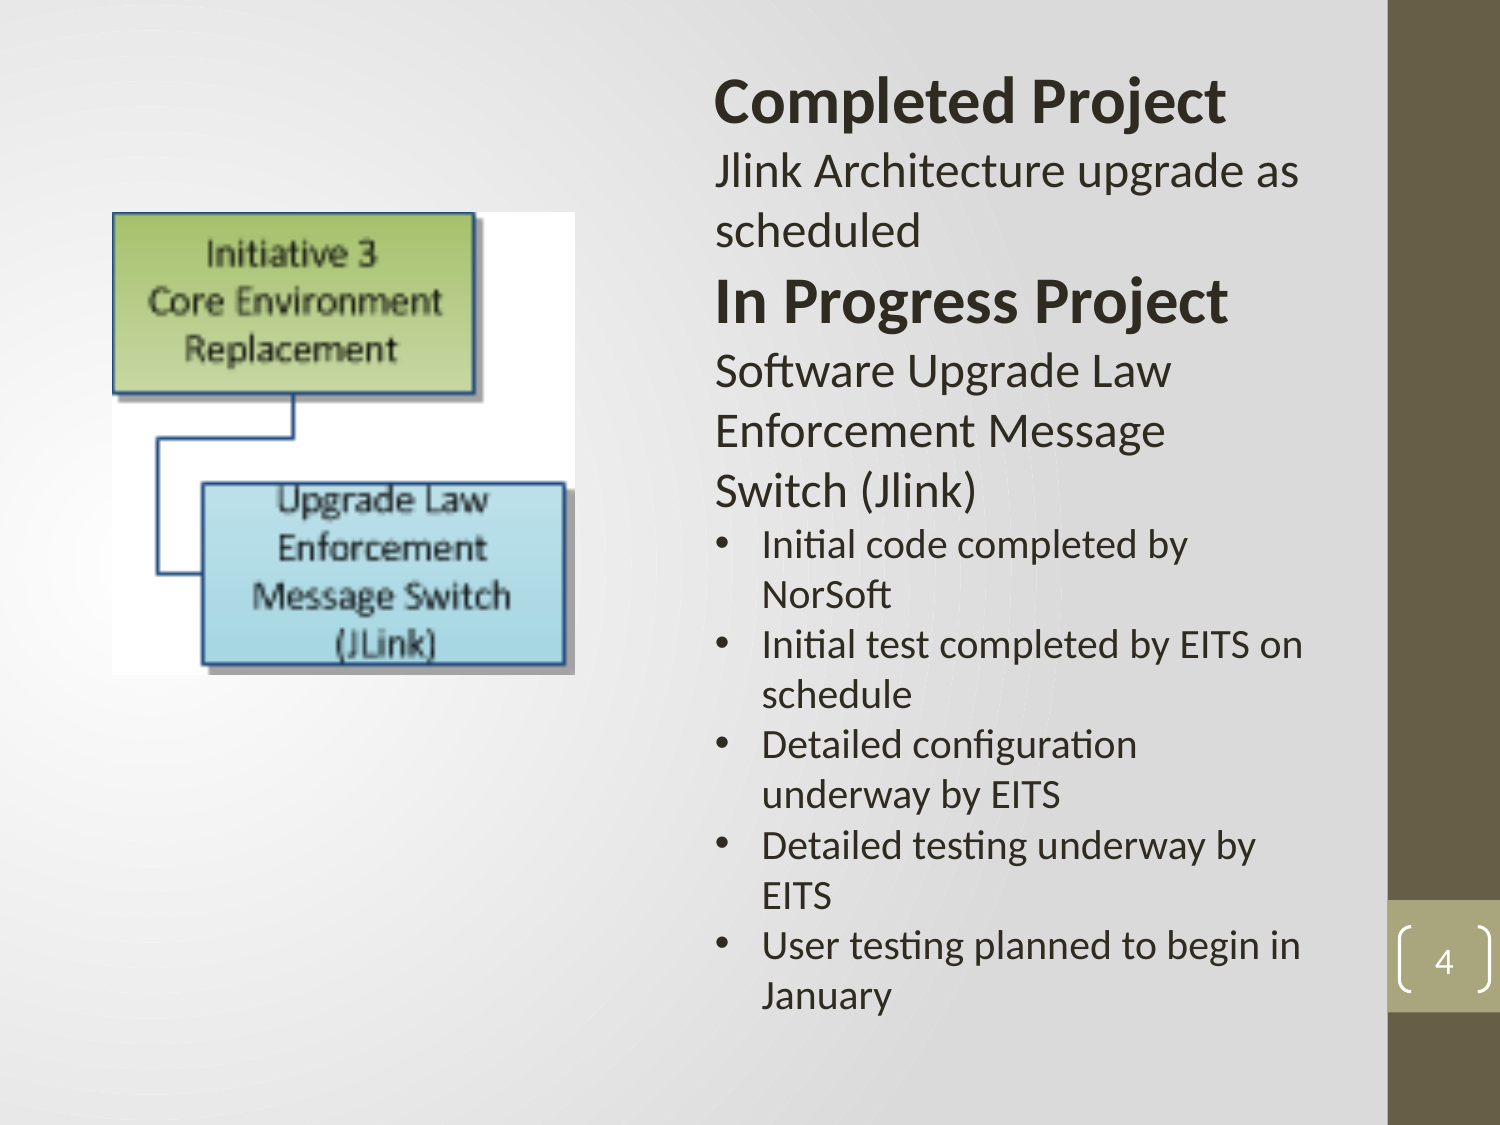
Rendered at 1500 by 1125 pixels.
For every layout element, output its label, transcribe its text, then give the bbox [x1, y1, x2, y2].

picture [111, 211, 576, 676]
slide_number 4 [1397, 925, 1492, 994]
text_box Completed Project Jlink Architecture upgrade as scheduled In Progress Project Software Upgrade Law Enforcement Message Switch (Jlink) Initial code completed by NorSoft Initial test completed by EITS on schedule Detailed configuration underway by EITS Detailed testing underway by EITS User testing planned to begin in January [699, 49, 1325, 1025]
